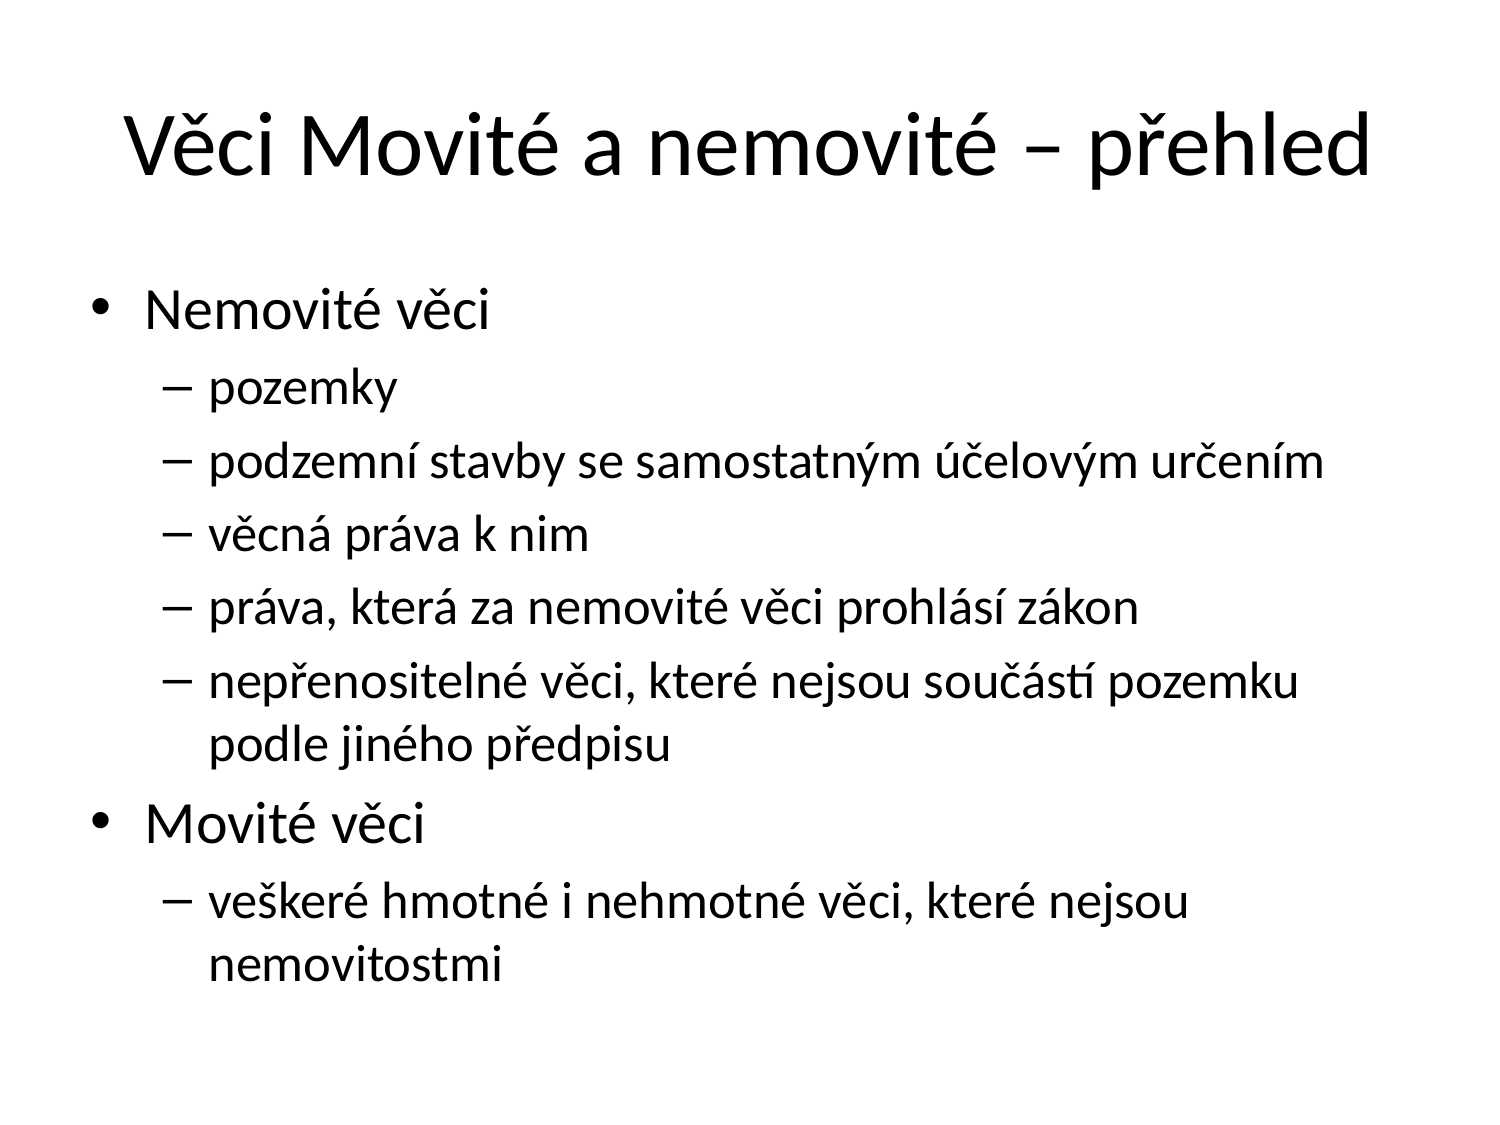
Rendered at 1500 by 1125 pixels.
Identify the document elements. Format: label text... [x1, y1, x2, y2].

list Nemovité věci pozemky podzemní stavby se samostatným účelovým určením věcná práva k nim práva, která za nemovité věci prohlásí zákon nepřenositelné věci, které nejsou součástí pozemku podle jiného předpisu Movité věci veškeré hmotné i nehmotné věci, které nejsou nemovitostmi [75, 262, 1425, 1005]
title Věci Movité a nemovité – přehled [75, 45, 1425, 233]
